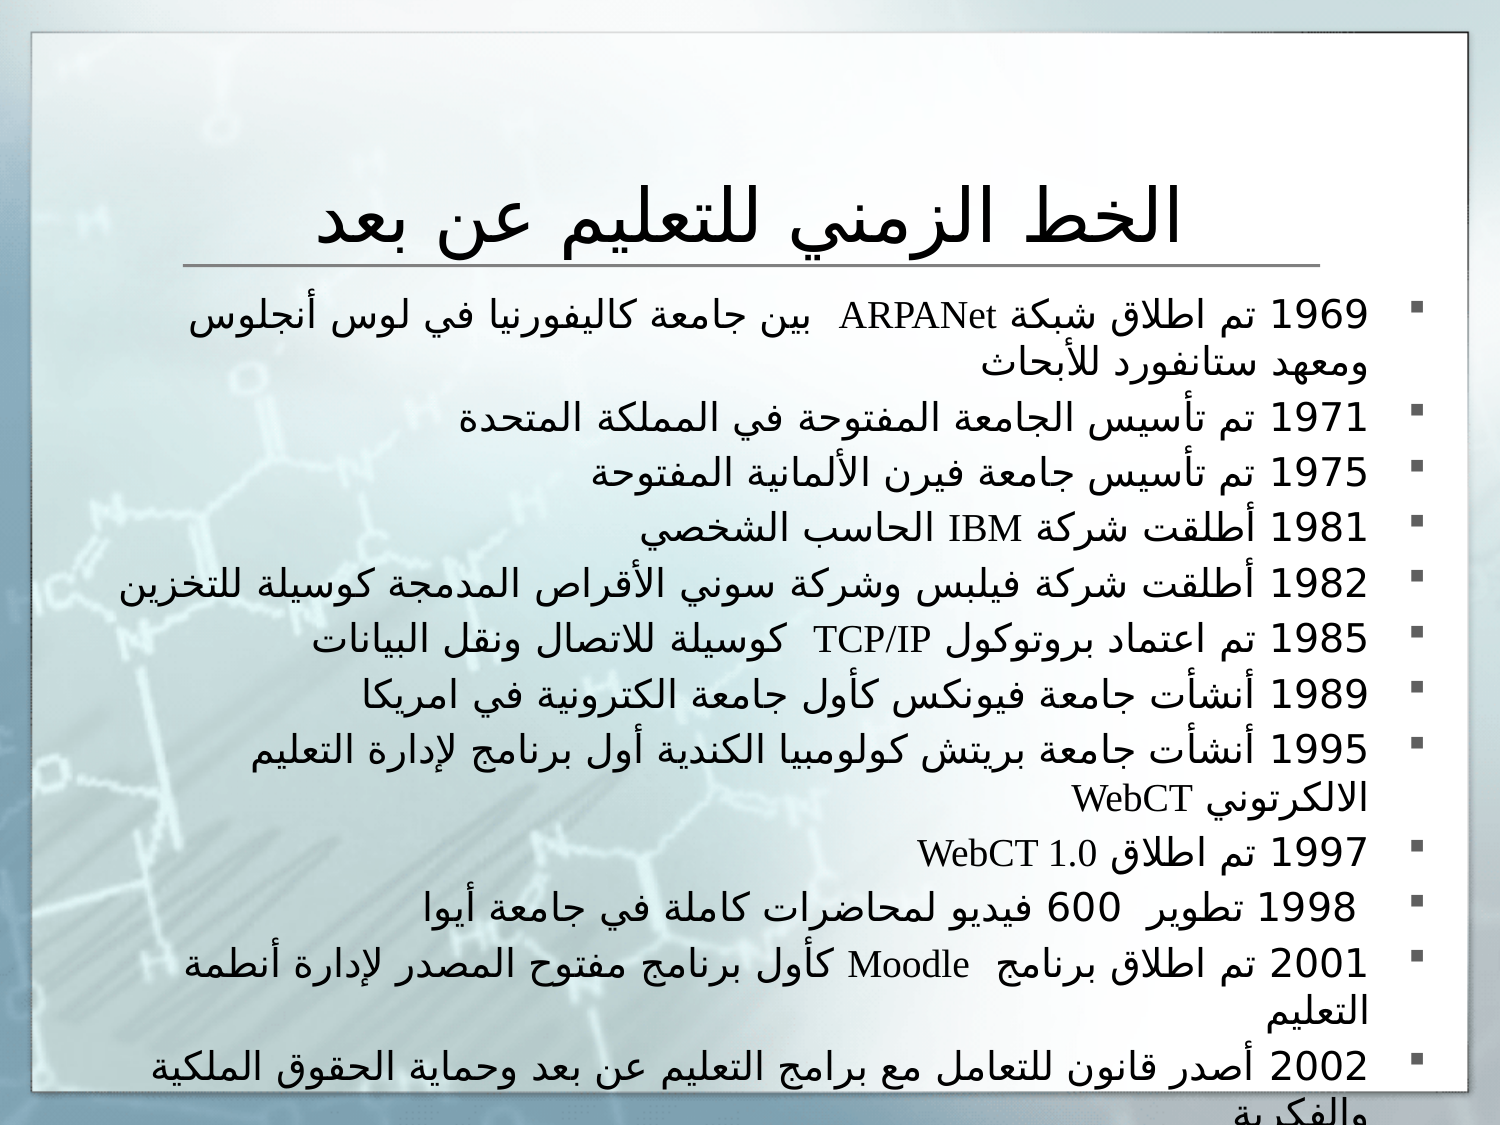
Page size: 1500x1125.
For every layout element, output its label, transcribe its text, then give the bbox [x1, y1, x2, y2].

picture [0, 0, 1500, 137]
title الخط الزمني للتعليم عن بعد [0, 137, 1500, 288]
picture [0, 288, 1500, 1125]
list 1969 تم اطلاق شبكة ARPANet بين جامعة كاليفورنيا في لوس أنجلوس ومعهد ستانفورد للأبحاث 1971 تم تأسيس الجامعة المفتوحة في المملكة المتحدة 1975 تم تأسيس جامعة فيرن الألمانية المفتوحة 1981 أطلقت شركة IBM الحاسب الشخصي 1982 أطلقت شركة فيلبس وشركة سوني الأقراص المدمجة كوسيلة للتخزين 1985 تم اعتماد بروتوكول TCP/IP كوسيلة للاتصال ونقل البيانات 1989 أنشأت جامعة فيونكس كأول جامعة الكترونية في امريكا 1995 أنشأت جامعة بريتش كولومبيا الكندية أول برنامج لإدارة التعليم الالكرتوني WebCT 1997 تم اطلاق WebCT 1.0 1998 تطوير 600 فيديو لمحاضرات كاملة في جامعة أيوا 2001 تم اطلاق برنامج Moodle كأول برنامج مفتوح المصدر لإدارة أنطمة التعليم 2002 أصدر قانون للتعامل مع برامج التعليم عن بعد وحماية الحقوق الملكية والفكرية 2006 وصلت برامج التعليم عن البعد في الولايات المتحدة الأمريكية إلى 11,200 برنامج جامعي [99, 280, 1442, 1051]
